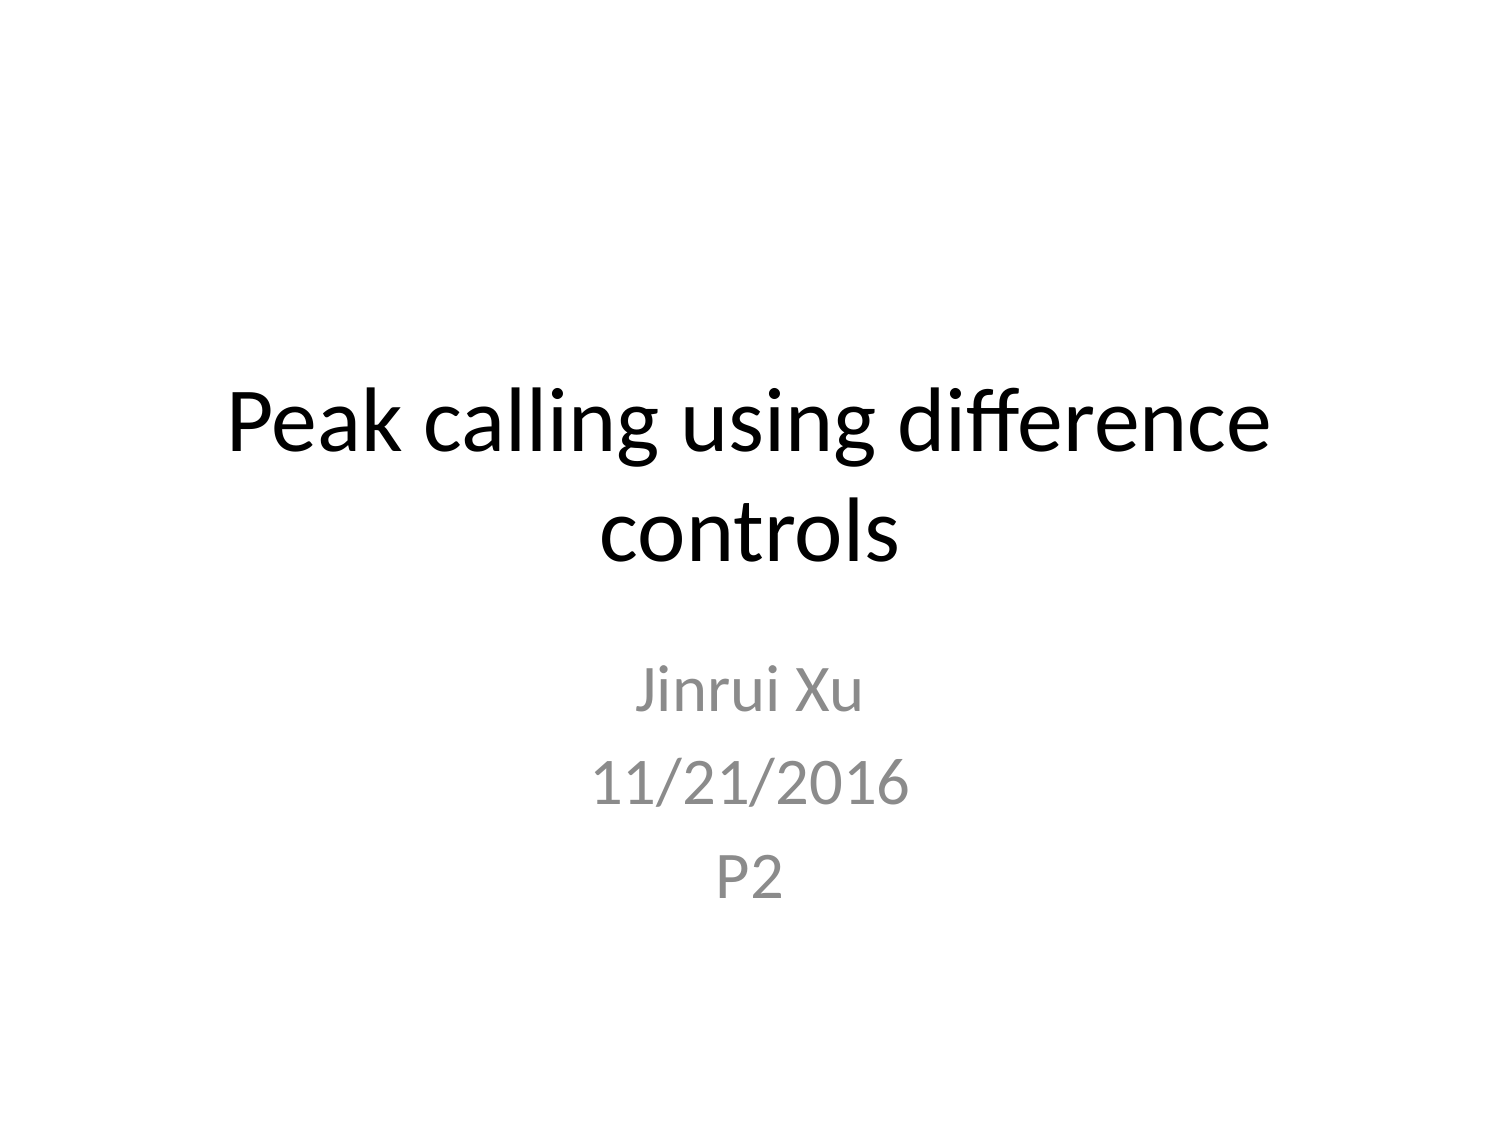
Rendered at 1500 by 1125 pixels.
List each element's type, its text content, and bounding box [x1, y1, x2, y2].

subtitle Jinrui Xu 11/21/2016 P2 [225, 637, 1275, 925]
title Peak calling using difference controls [112, 349, 1388, 591]
